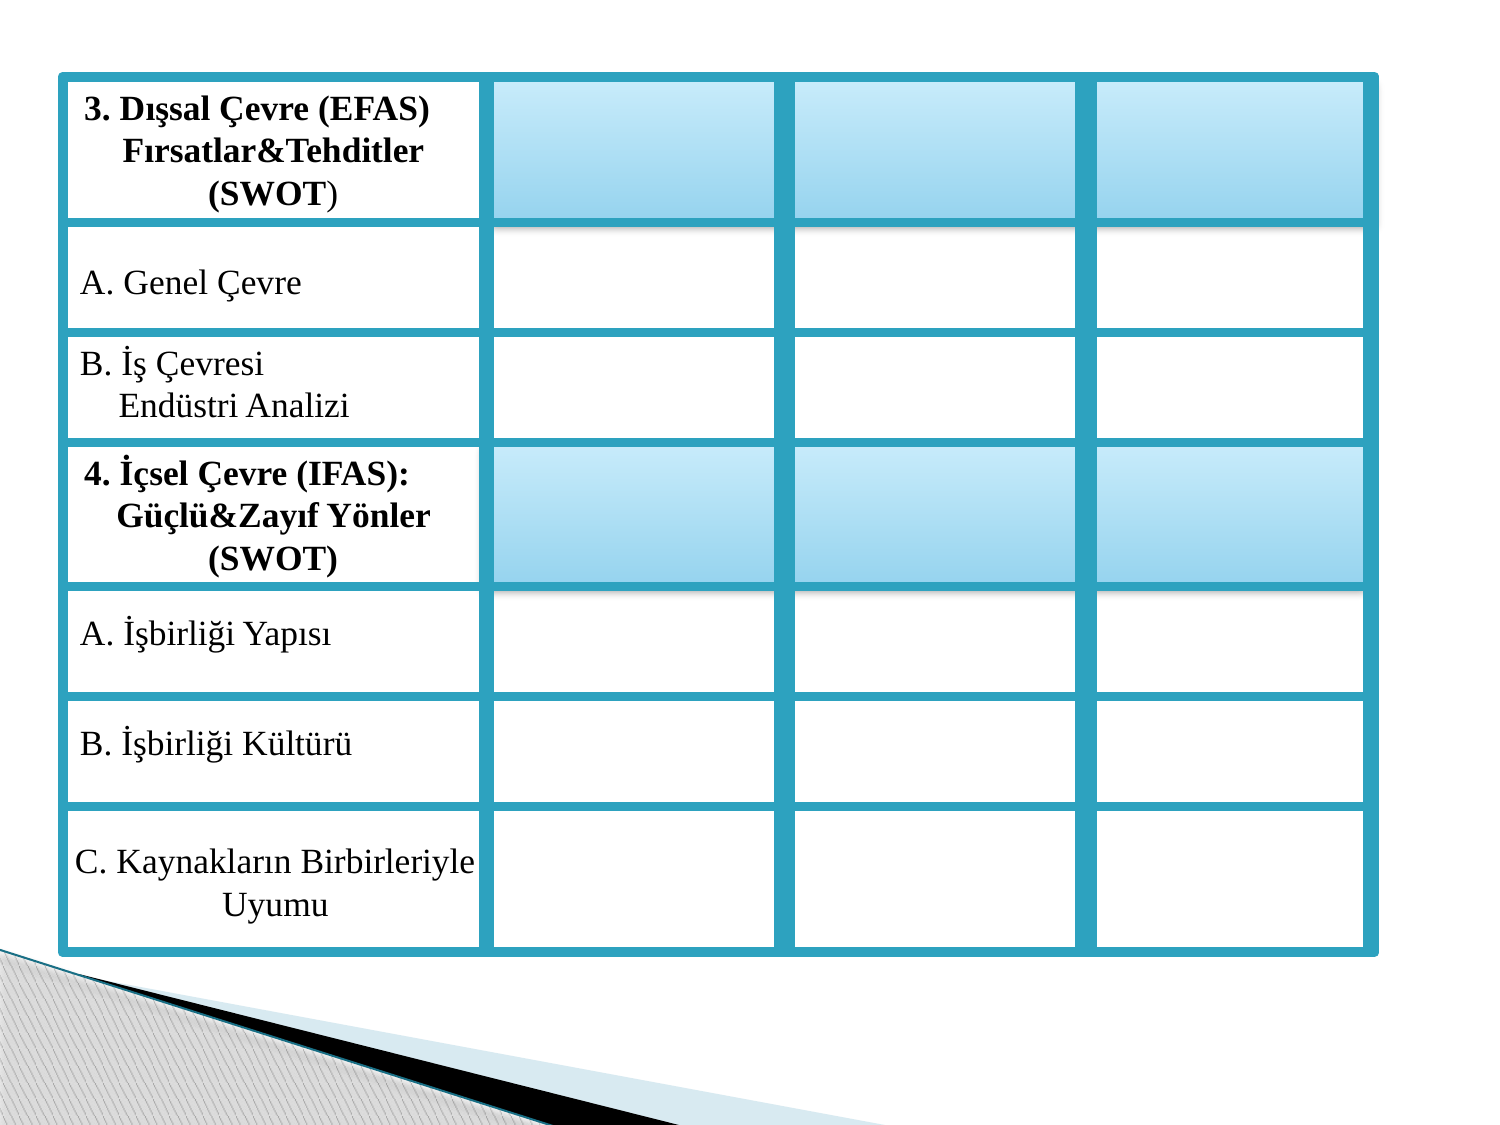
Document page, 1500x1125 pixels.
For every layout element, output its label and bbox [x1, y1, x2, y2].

text_box [52, 76, 1376, 977]
